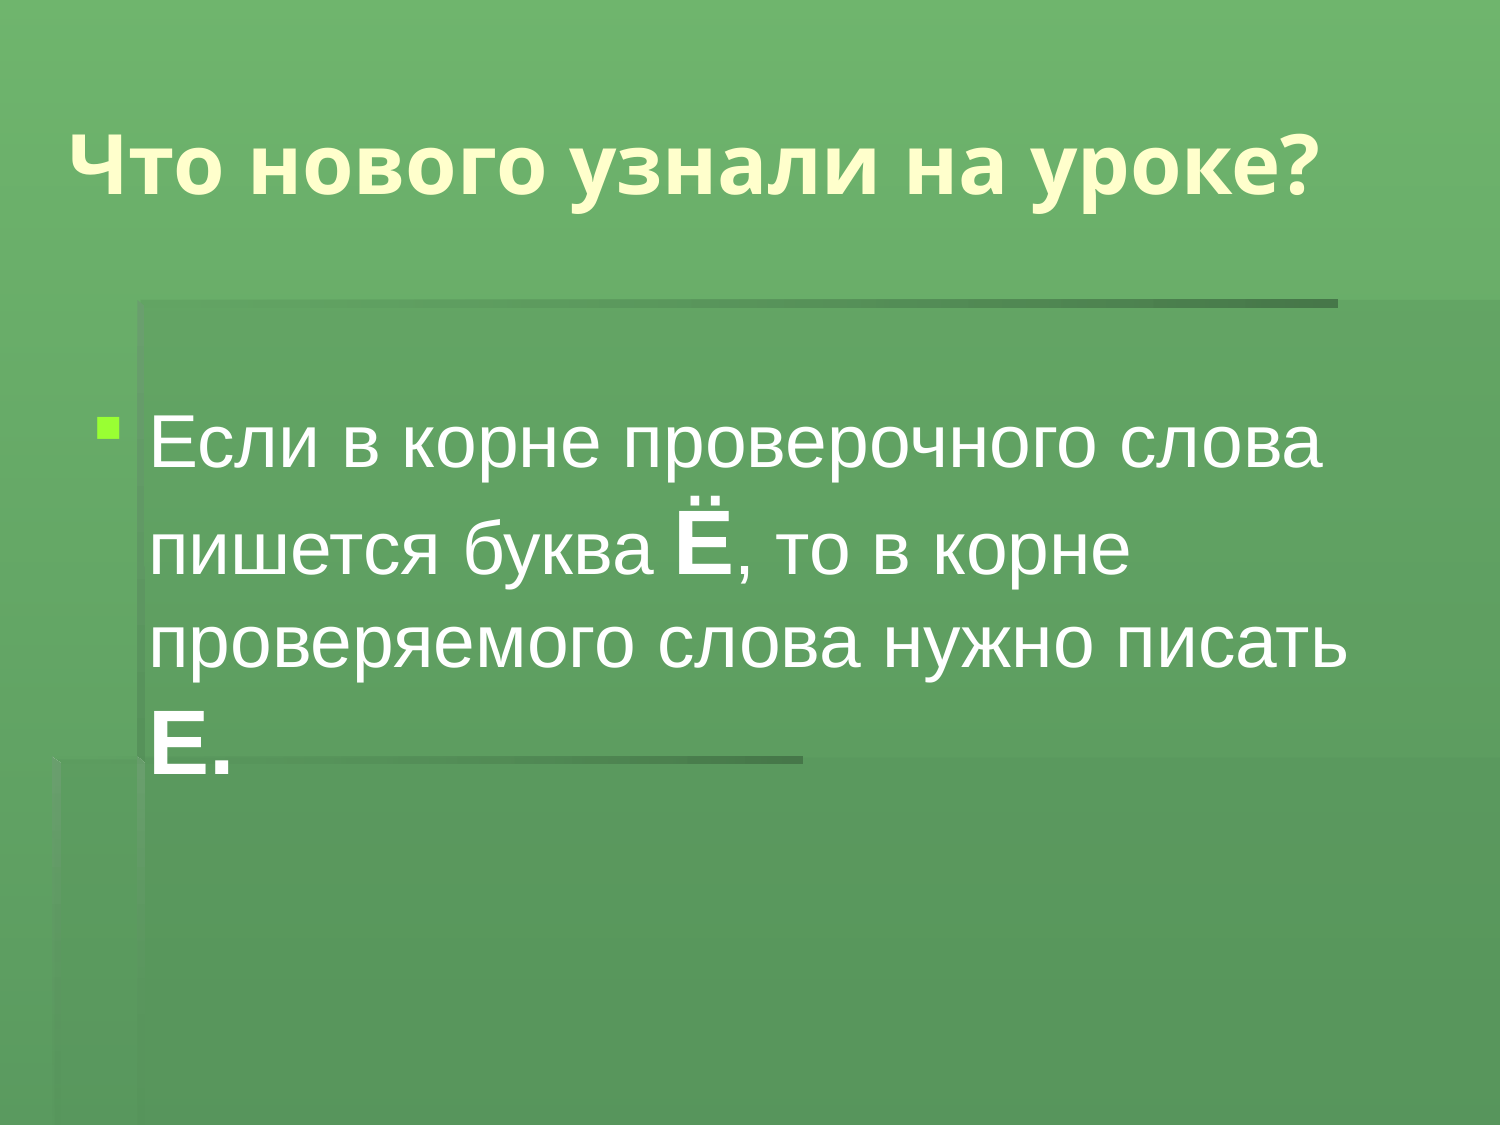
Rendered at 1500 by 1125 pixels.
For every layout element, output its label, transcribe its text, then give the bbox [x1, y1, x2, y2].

list Если в корне проверочного слова пишется буква Ё, то в корне проверяемого слова нужно писать Е. [76, 385, 1391, 1074]
title Что нового узнали на уроке? [52, 54, 1429, 268]
